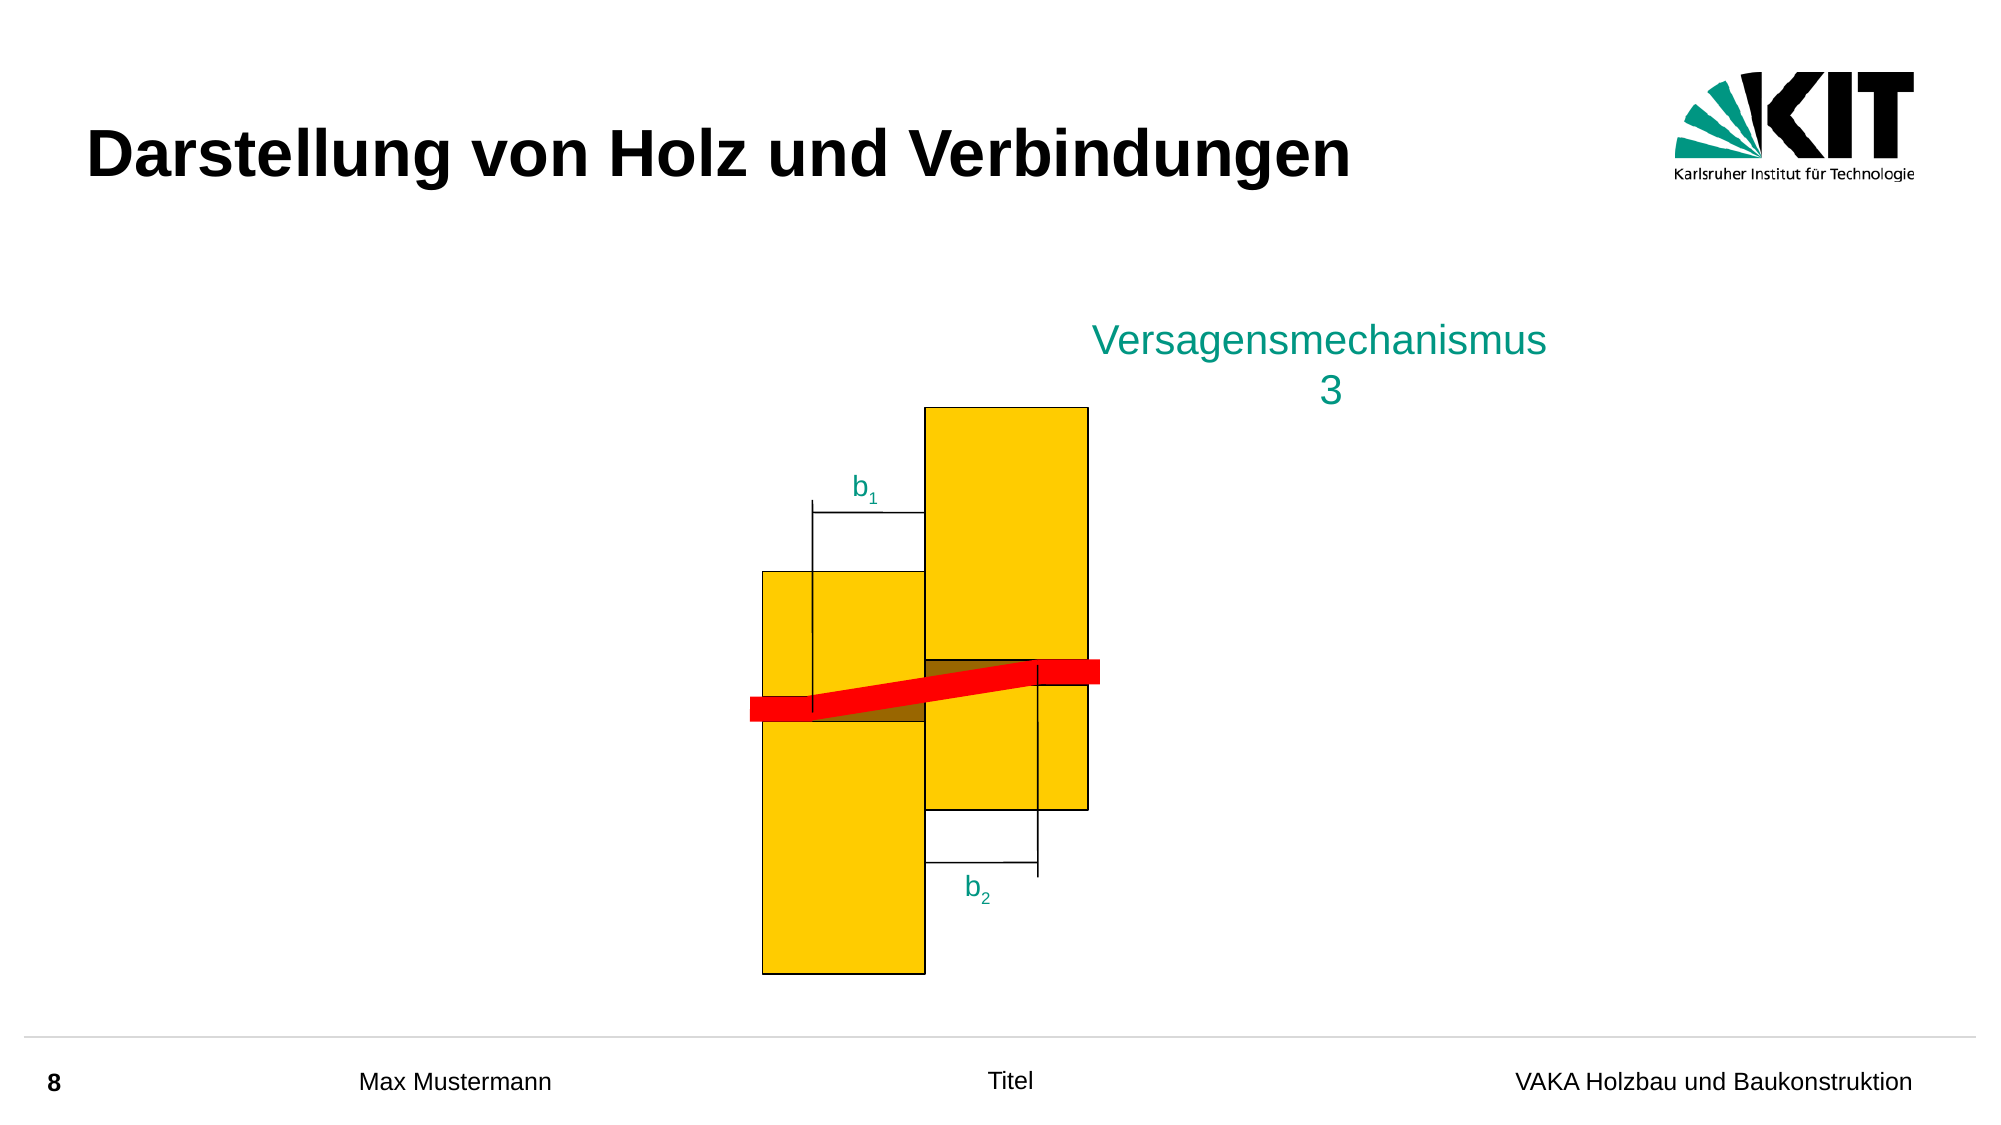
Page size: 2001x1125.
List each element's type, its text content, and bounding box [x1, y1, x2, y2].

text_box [749, 407, 1100, 975]
slide_number 8 [47, 1038, 119, 1125]
text_box Versagensmechanismus 3 [1062, 287, 1600, 438]
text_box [812, 462, 1038, 913]
title Darstellung von Holz und Verbindungen [86, 64, 1589, 191]
picture [1675, 72, 1914, 182]
